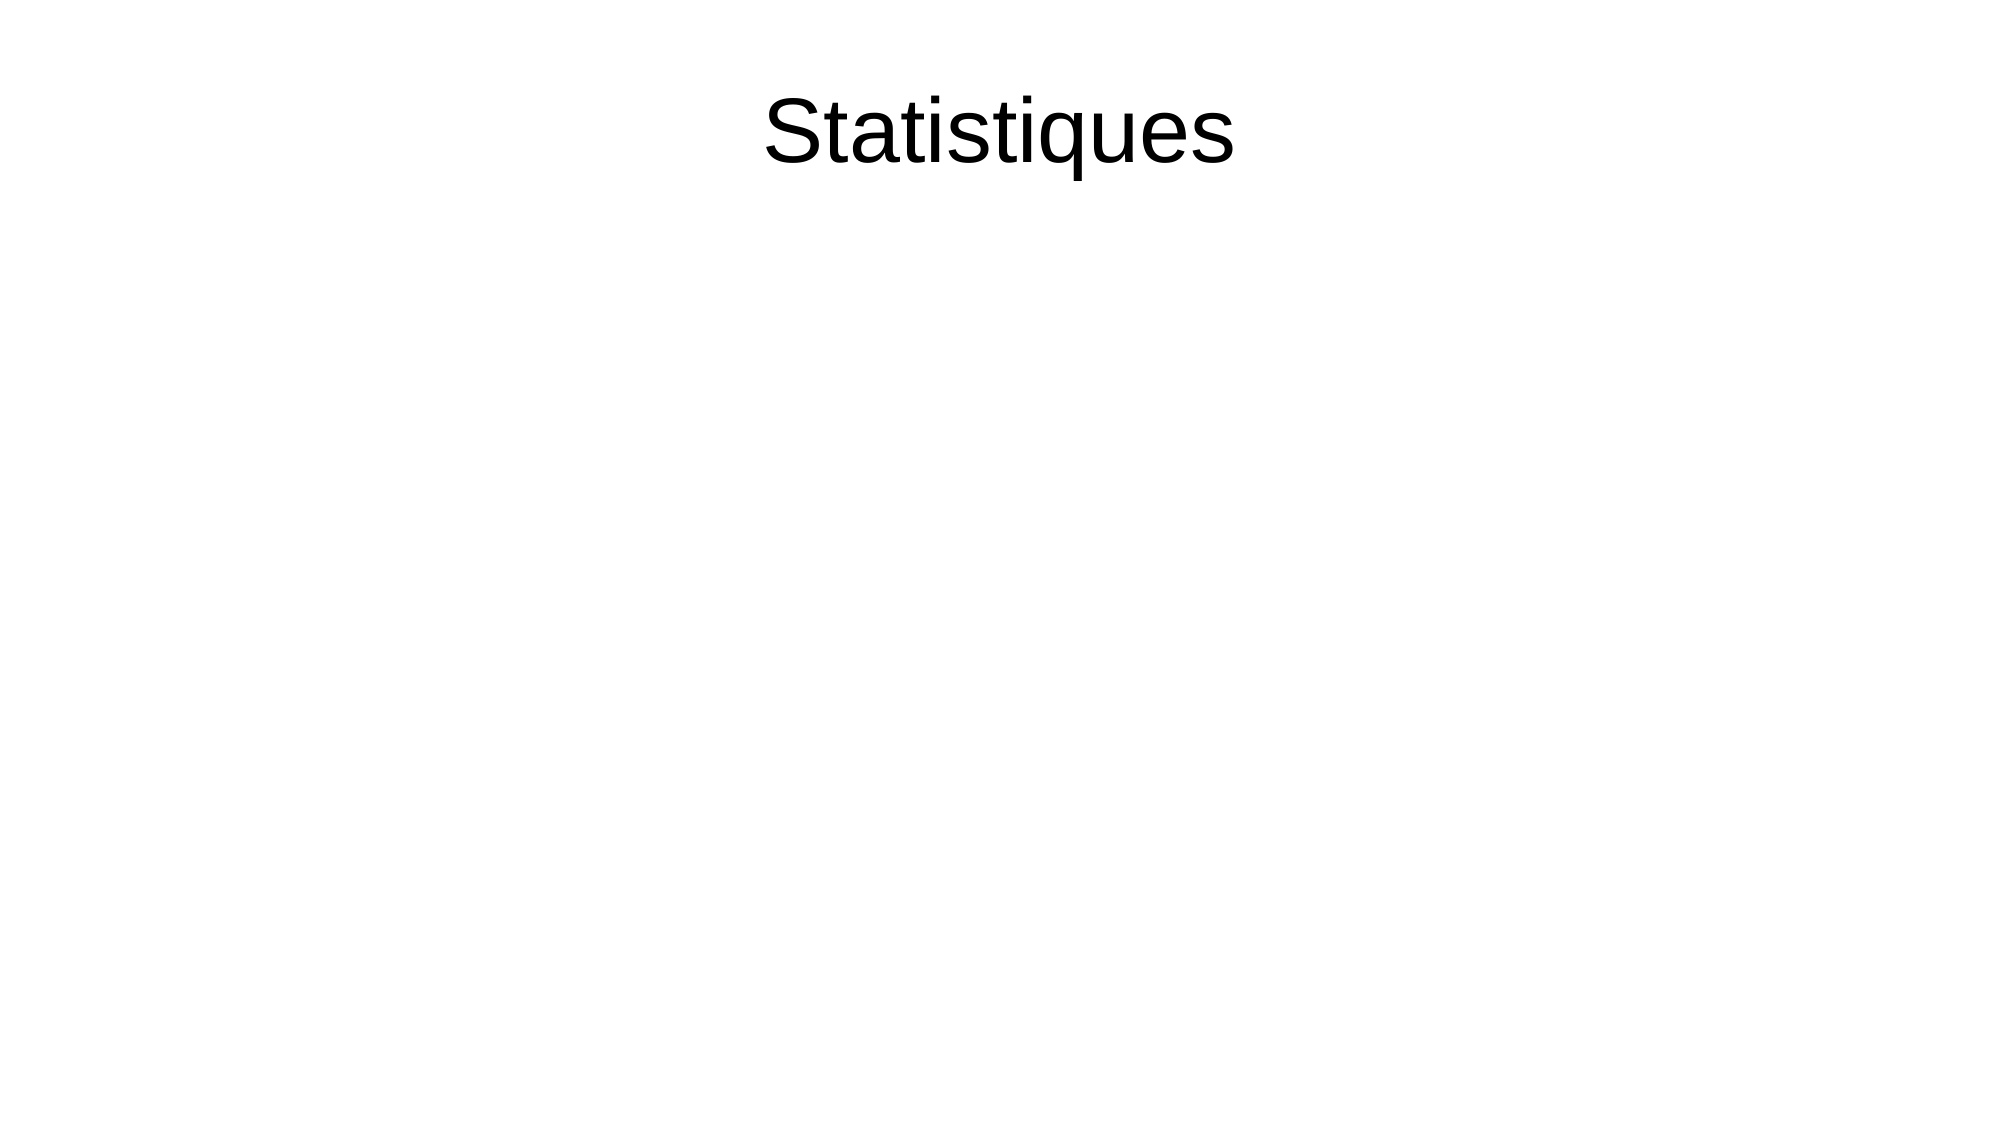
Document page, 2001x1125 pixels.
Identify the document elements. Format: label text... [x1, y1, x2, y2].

title Statistiques [49, 31, 1951, 220]
